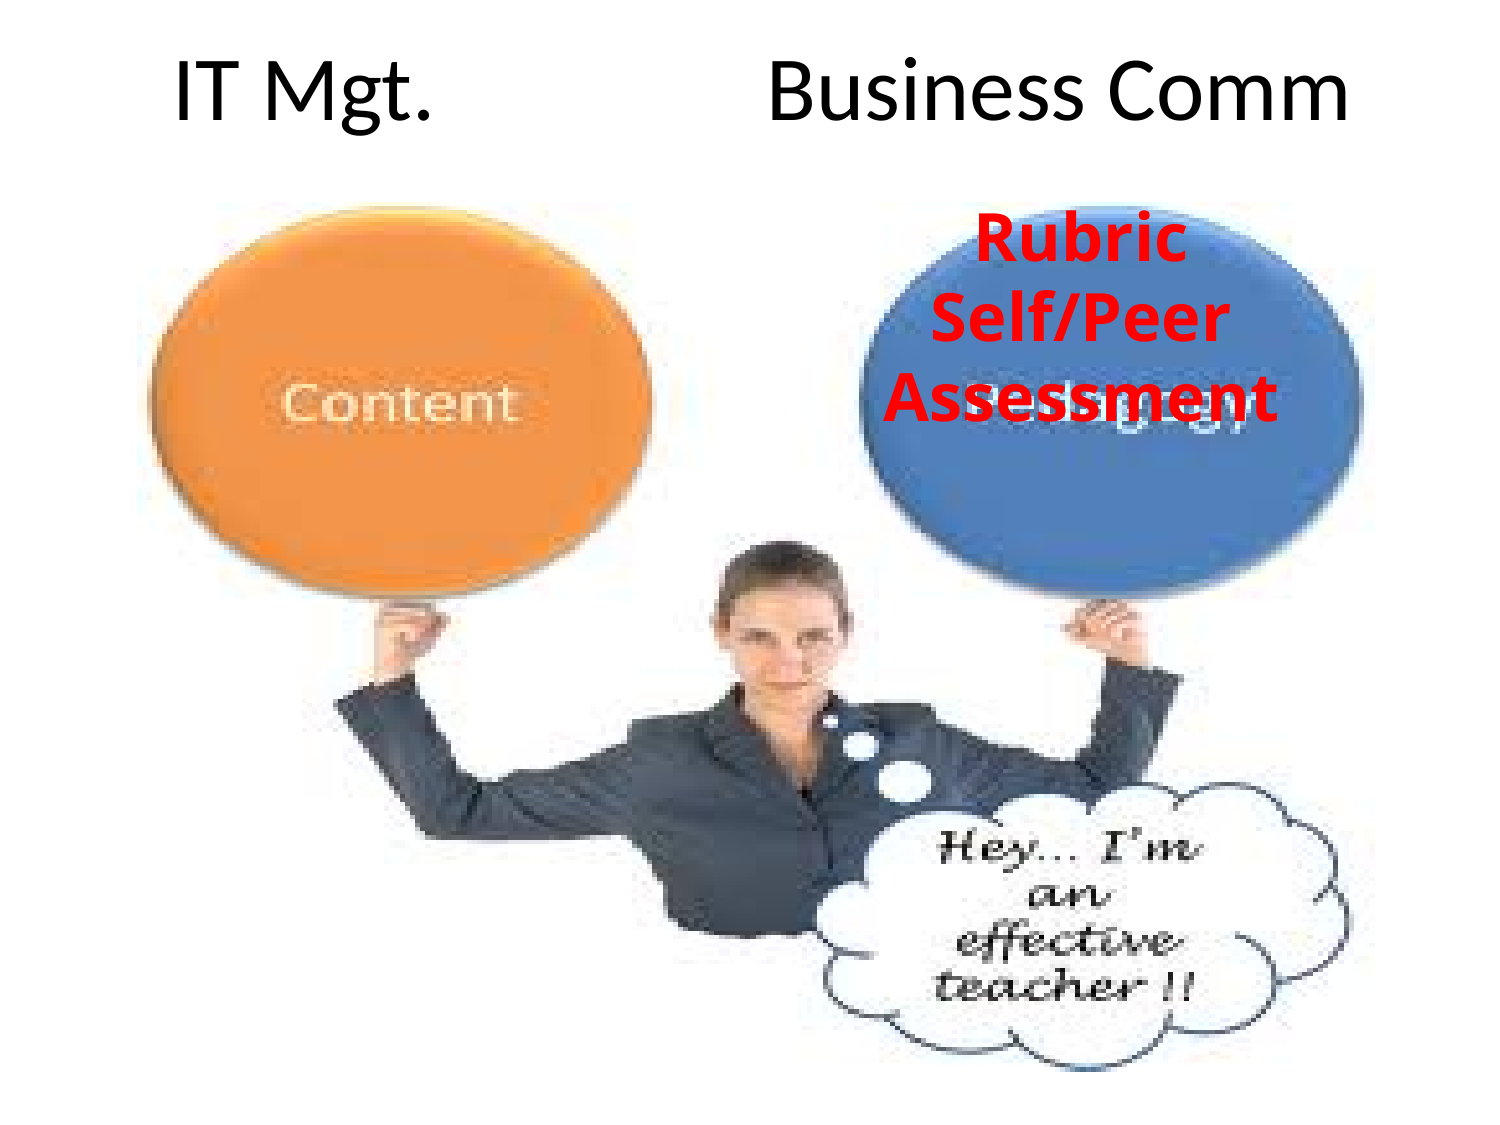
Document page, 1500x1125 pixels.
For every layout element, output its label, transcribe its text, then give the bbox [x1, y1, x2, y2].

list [137, 202, 1376, 1072]
text_box Rubric Self/Peer Assessment [725, 187, 1438, 443]
title IT Mgt. Business Comm [75, 45, 1425, 233]
